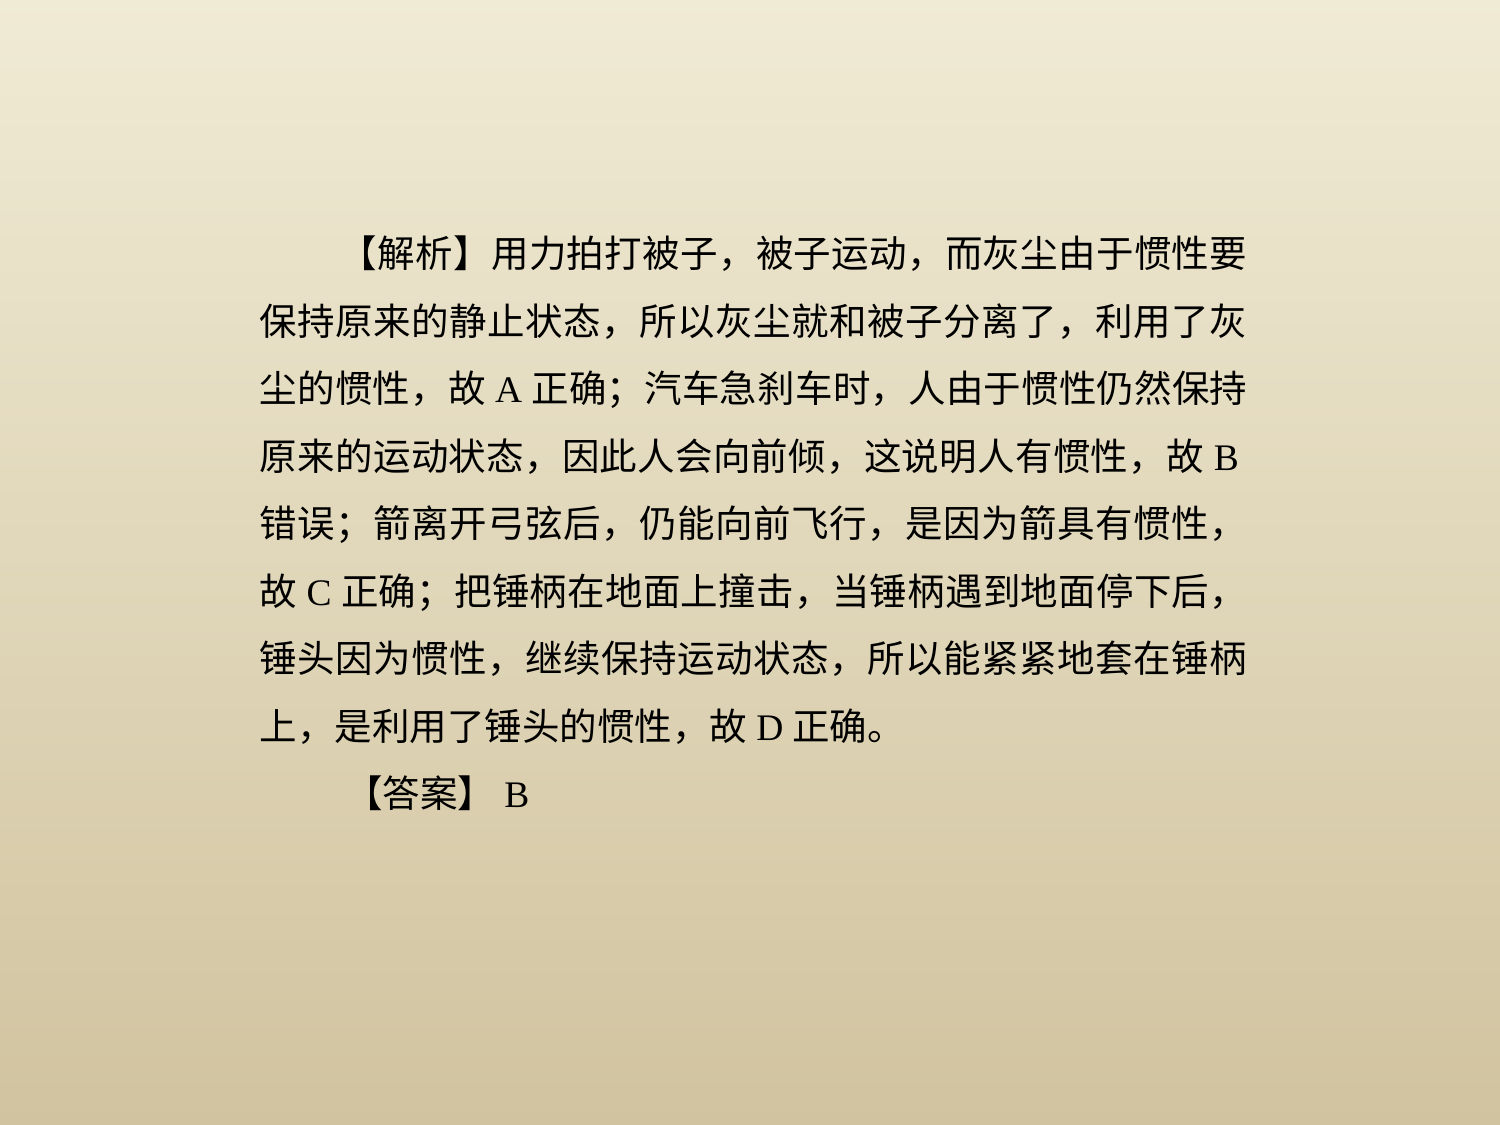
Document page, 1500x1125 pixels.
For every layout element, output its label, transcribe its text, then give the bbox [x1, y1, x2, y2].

text_box 【解析】用力拍打被子，被子运动，而灰尘由于惯性要保持原来的静止状态，所以灰尘就和被子分离了，利用了灰尘的惯性，故A正确；汽车急刹车时，人由于惯性仍然保持原来的运动状态，因此人会向前倾，这说明人有惯性，故B错误；箭离开弓弦后，仍能向前飞行，是因为箭具有惯性，故C正确；把锤柄在地面上撞击，当锤柄遇到地面停下后，锤头因为惯性，继续保持运动状态，所以能紧紧地套在锤柄上，是利用了锤头的惯性，故D正确。 【答案】B [245, 200, 1263, 823]
